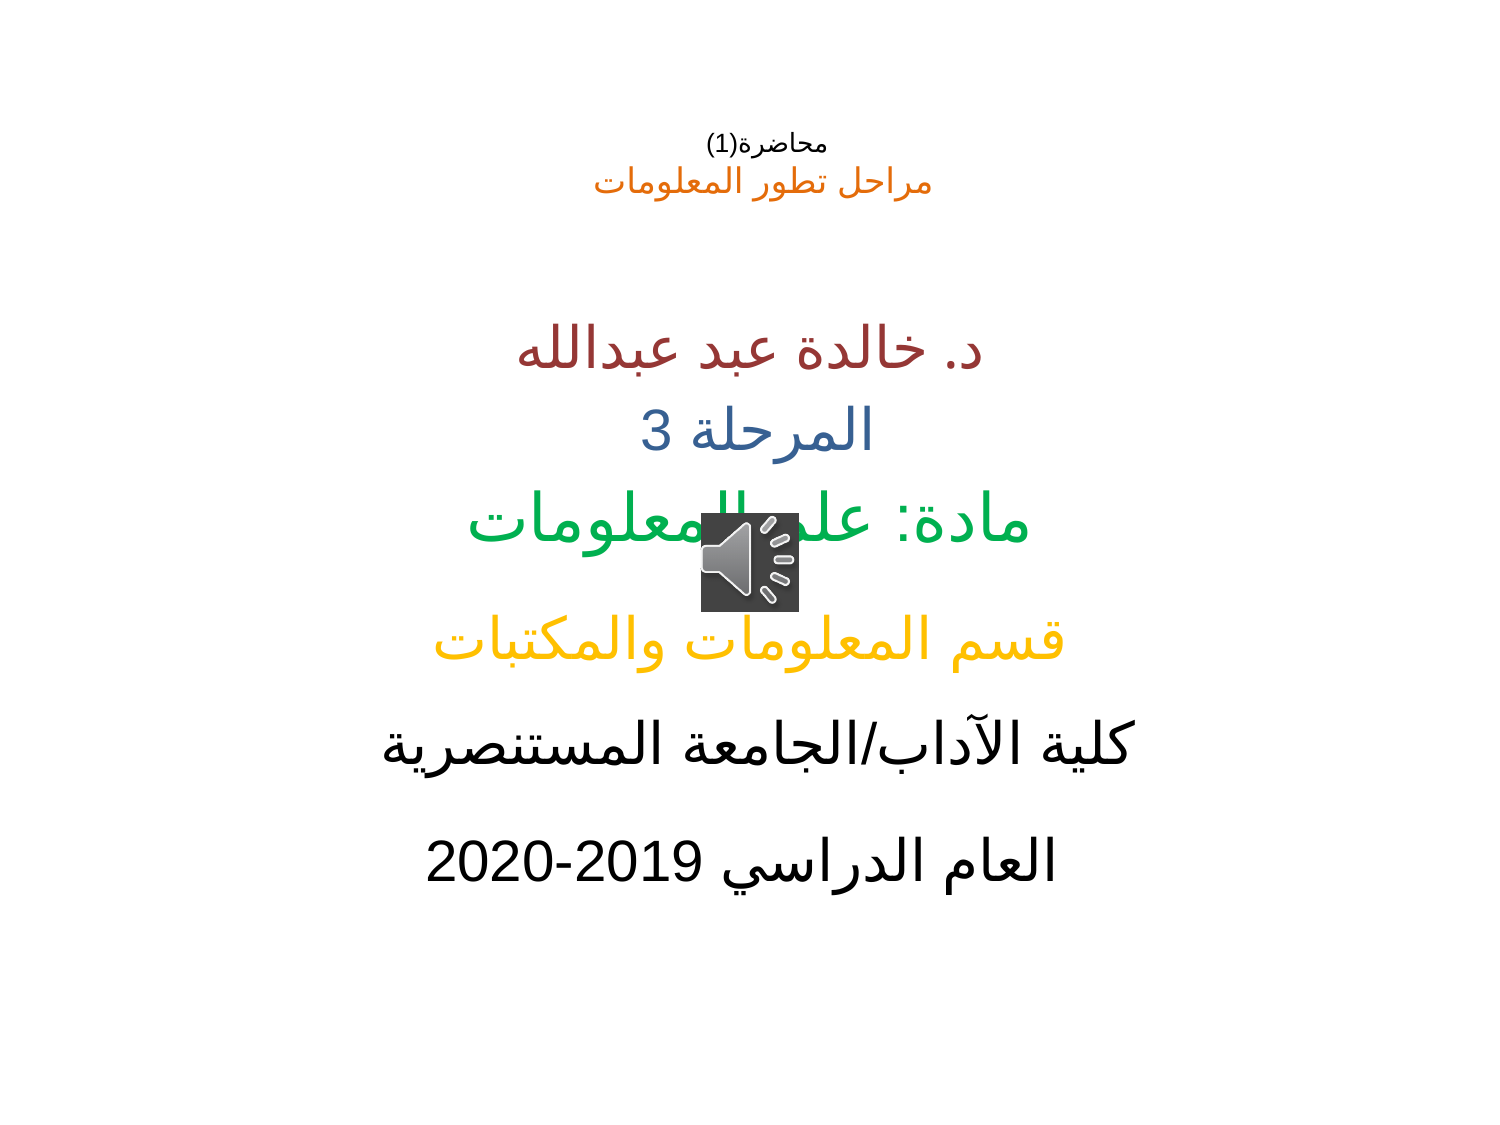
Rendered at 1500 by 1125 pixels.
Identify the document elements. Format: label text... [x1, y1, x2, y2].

list د. خالدة عبد عبدالله المرحلة 3 مادة: علم المعلومات قسم المعلومات والمكتبات كلية الآداب/الجامعة المستنصرية العام الدراسي 2019-2020 [75, 302, 1425, 1005]
picture [699, 512, 801, 613]
title محاضرة(1) مراحل تطور المعلومات [88, 66, 1439, 313]
